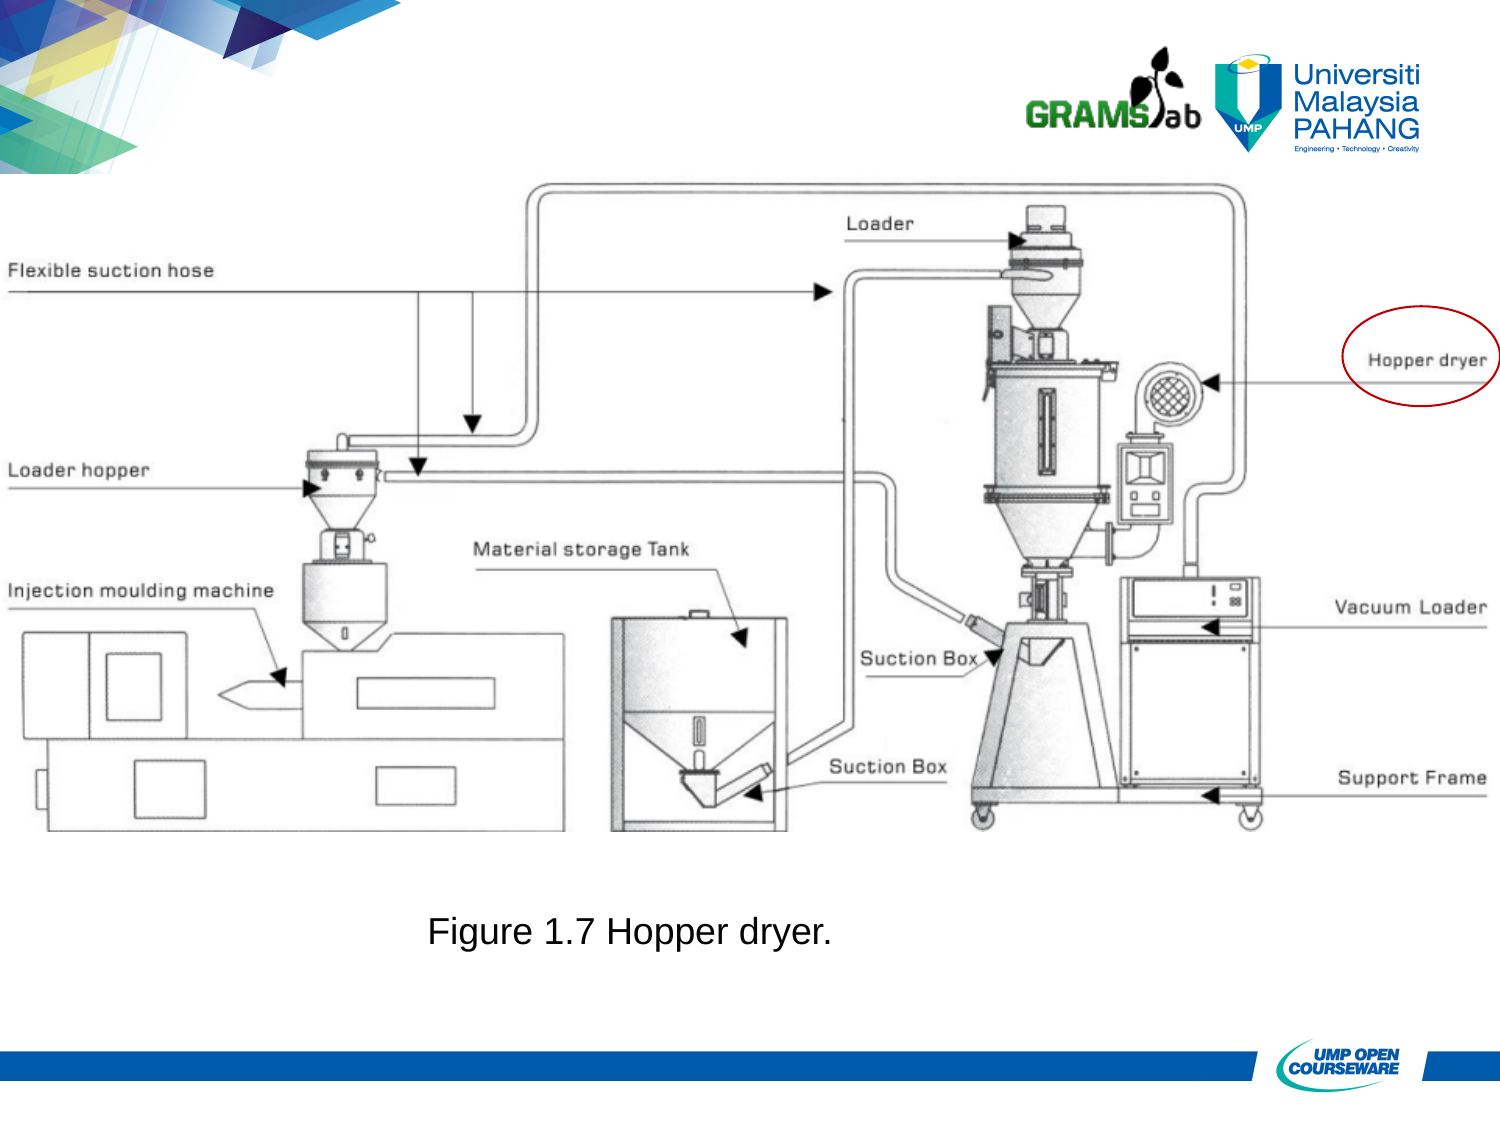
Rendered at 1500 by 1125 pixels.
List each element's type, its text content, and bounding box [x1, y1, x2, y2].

text_box Figure 1.7 Hopper dryer. [412, 899, 888, 960]
picture [0, 0, 1500, 1125]
text_box [1495, 336, 1500, 376]
